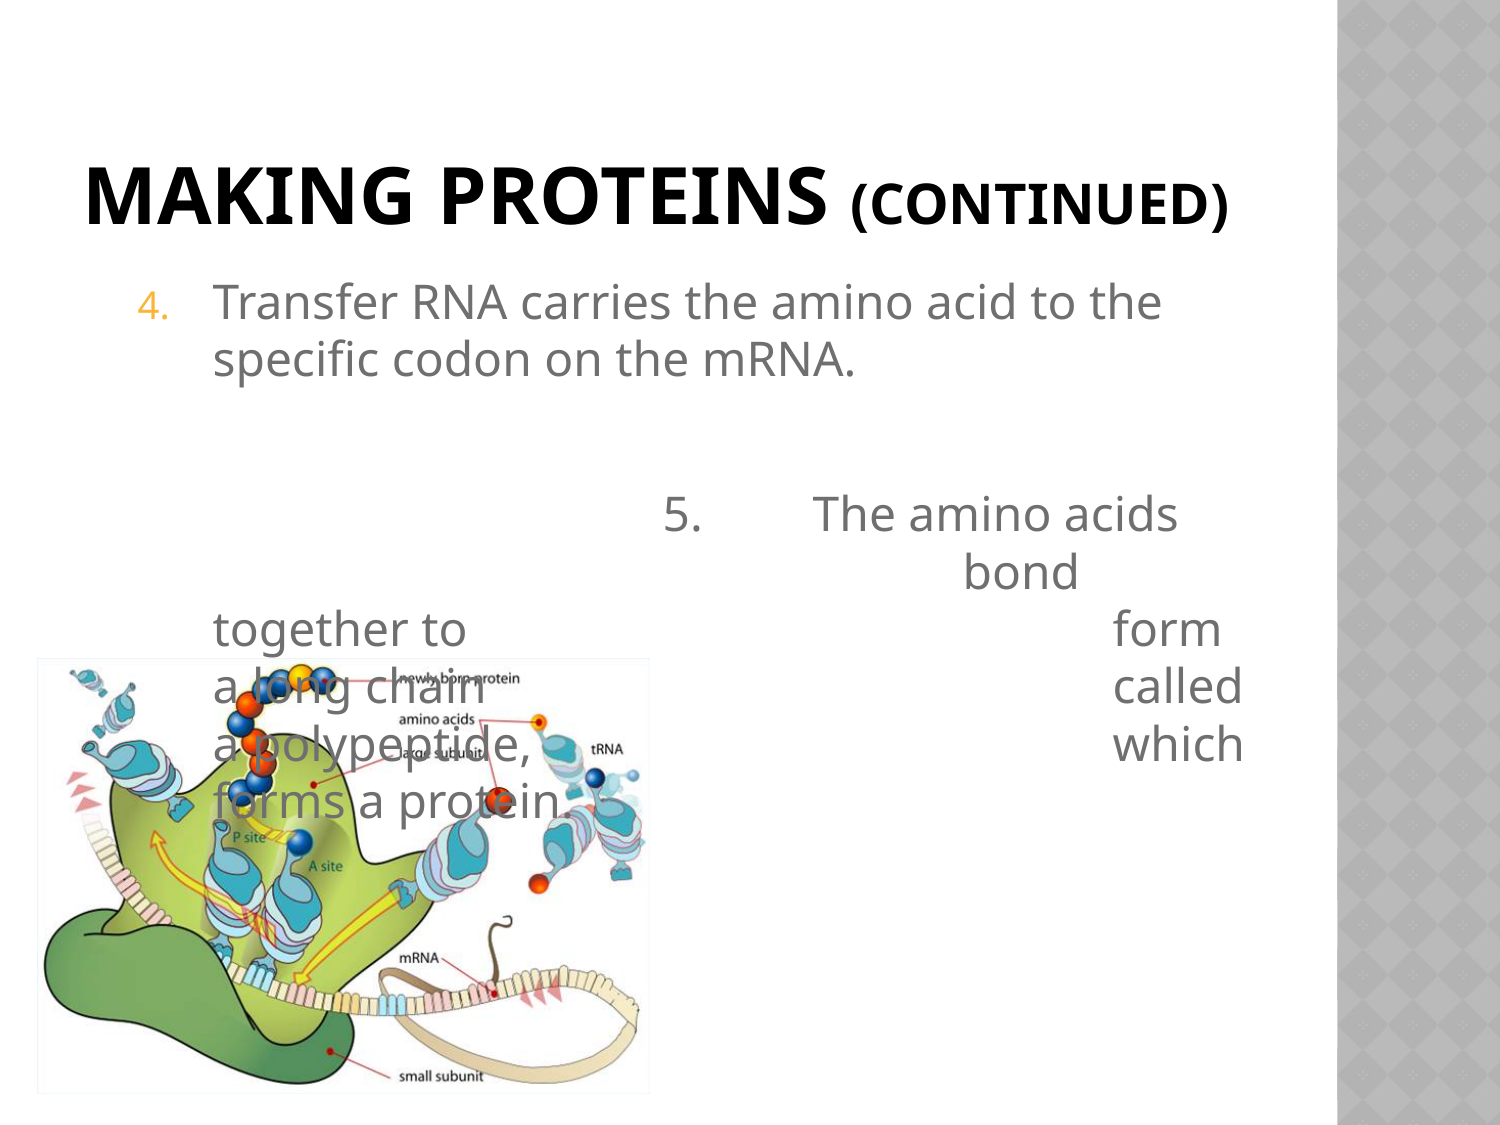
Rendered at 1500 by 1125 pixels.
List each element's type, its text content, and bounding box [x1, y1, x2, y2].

list Transfer RNA carries the amino acid to the specific codon on the mRNA. 5. The amino acids bond together to form a long chain called a polypeptide, which forms a protein. [75, 264, 1263, 1059]
picture [36, 657, 651, 1094]
title Making proteins (continued) [75, 52, 1263, 240]
